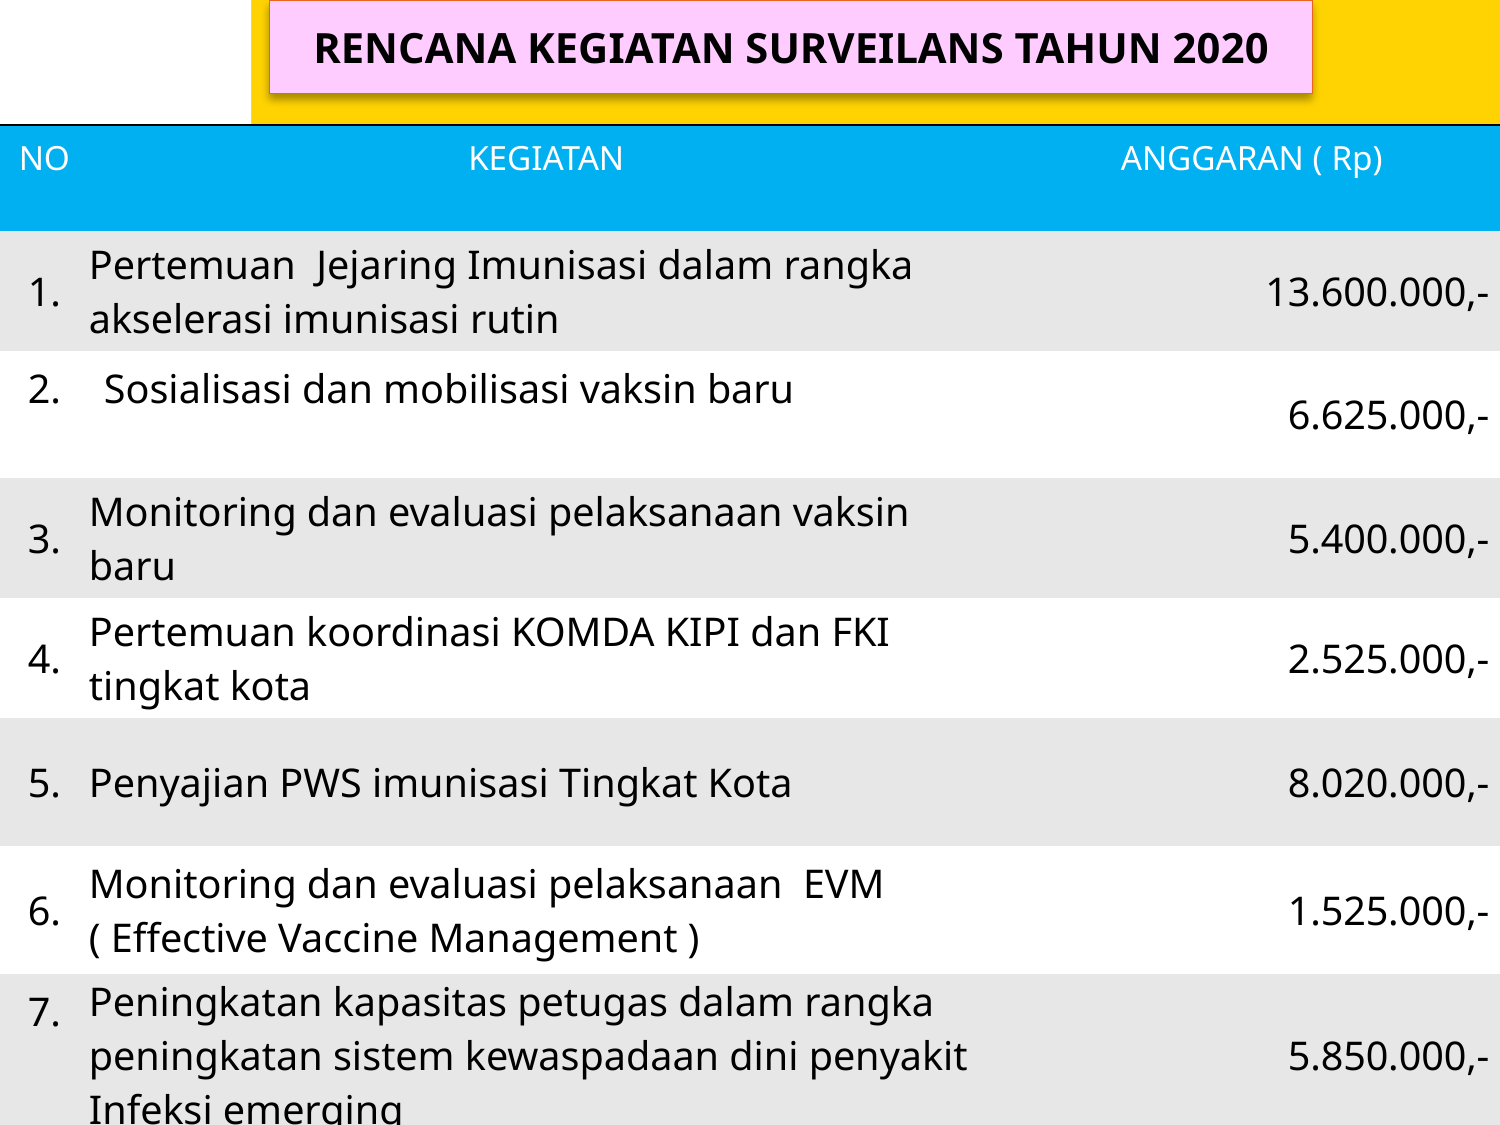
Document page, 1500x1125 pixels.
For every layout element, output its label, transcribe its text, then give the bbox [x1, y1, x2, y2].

table_cell 8.020.000,- [1004, 718, 1500, 846]
text_box RENCANA KEGIATAN SURVEILANS TAHUN 2020 [269, 0, 1313, 94]
table_cell Sosialisasi dan mobilisasi vaksin baru [89, 351, 1004, 478]
table_cell 3. [0, 478, 89, 598]
table_cell Monitoring dan evaluasi pelaksanaan EVM ( Effective Vaccine Management ) [89, 846, 1004, 974]
table_cell 7. [0, 974, 89, 1125]
table_cell 5.400.000,- [1004, 478, 1500, 598]
table_cell 5. [0, 718, 89, 846]
table_cell Pertemuan koordinasi KOMDA KIPI dan FKI tingkat kota [89, 598, 1004, 718]
table_cell 2. [0, 351, 89, 478]
table_cell 13.600.000,- [1004, 231, 1500, 351]
table_cell 6. [0, 846, 89, 974]
table_cell 5.850.000,- [1004, 974, 1500, 1125]
table_cell 6.625.000,- [1004, 351, 1500, 478]
table_cell 1.525.000,- [1004, 846, 1500, 974]
table_cell Peningkatan kapasitas petugas dalam rangka peningkatan sistem kewaspadaan dini penyakit Infeksi emerging [89, 974, 1004, 1125]
table_cell Penyajian PWS imunisasi Tingkat Kota [89, 718, 1004, 846]
table_cell Pertemuan Jejaring Imunisasi dalam rangka akselerasi imunisasi rutin [89, 231, 1004, 351]
table_header KEGIATAN [89, 126, 1004, 231]
table_cell 1. [0, 231, 89, 351]
table_header NO [0, 126, 89, 231]
table_cell Monitoring dan evaluasi pelaksanaan vaksin baru [89, 478, 1004, 598]
table_header ANGGARAN ( Rp) [1004, 126, 1500, 231]
table_cell 2.525.000,- [1004, 598, 1500, 718]
table_cell 4. [0, 598, 89, 718]
picture [0, 0, 1500, 124]
